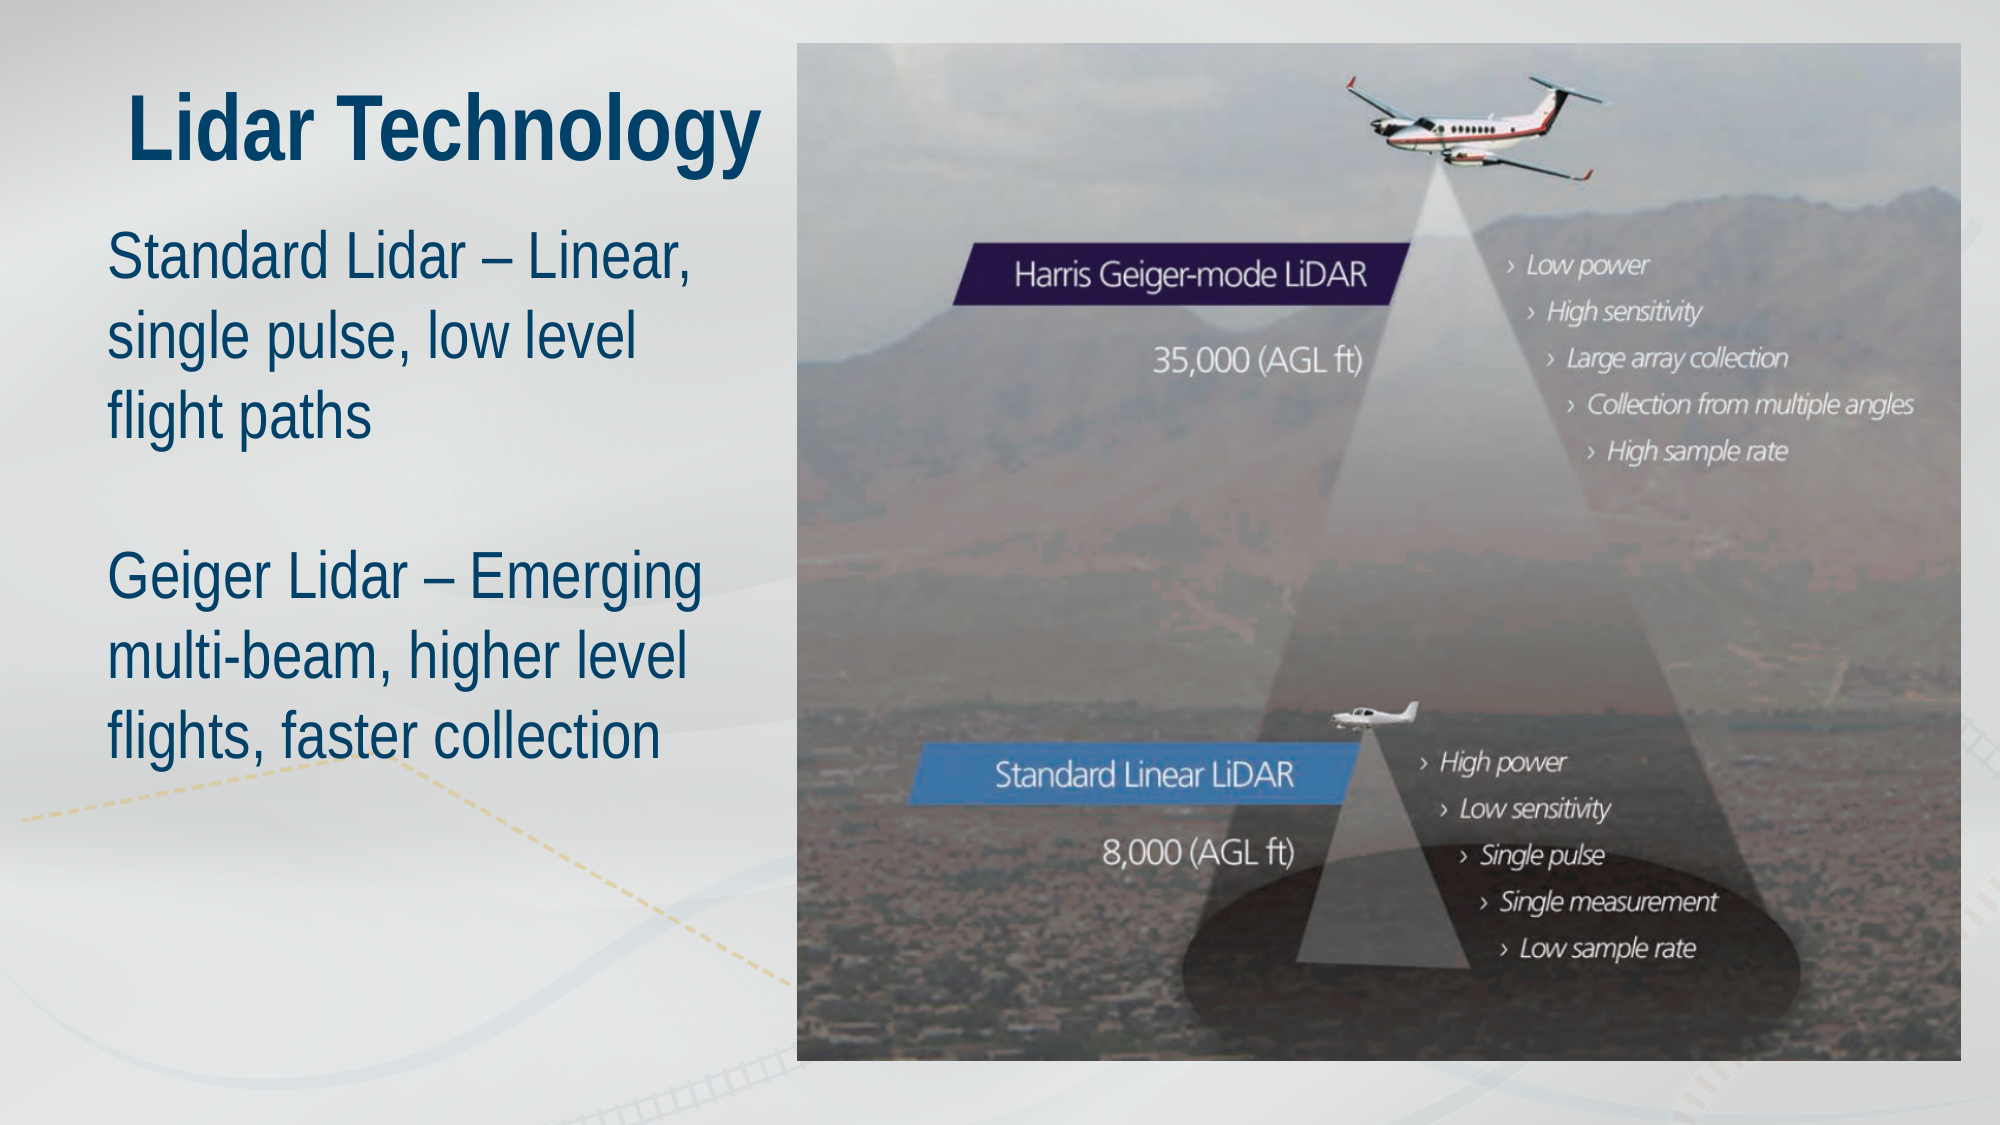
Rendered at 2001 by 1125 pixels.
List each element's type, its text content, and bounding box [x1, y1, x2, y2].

text_box Standard Lidar – Linear, single pulse, low level flight paths Geiger Lidar – Emerging multi-beam, higher level flights, faster collection [93, 204, 759, 859]
picture [0, 0, 2000, 1125]
title Lidar Technology [93, 62, 797, 205]
